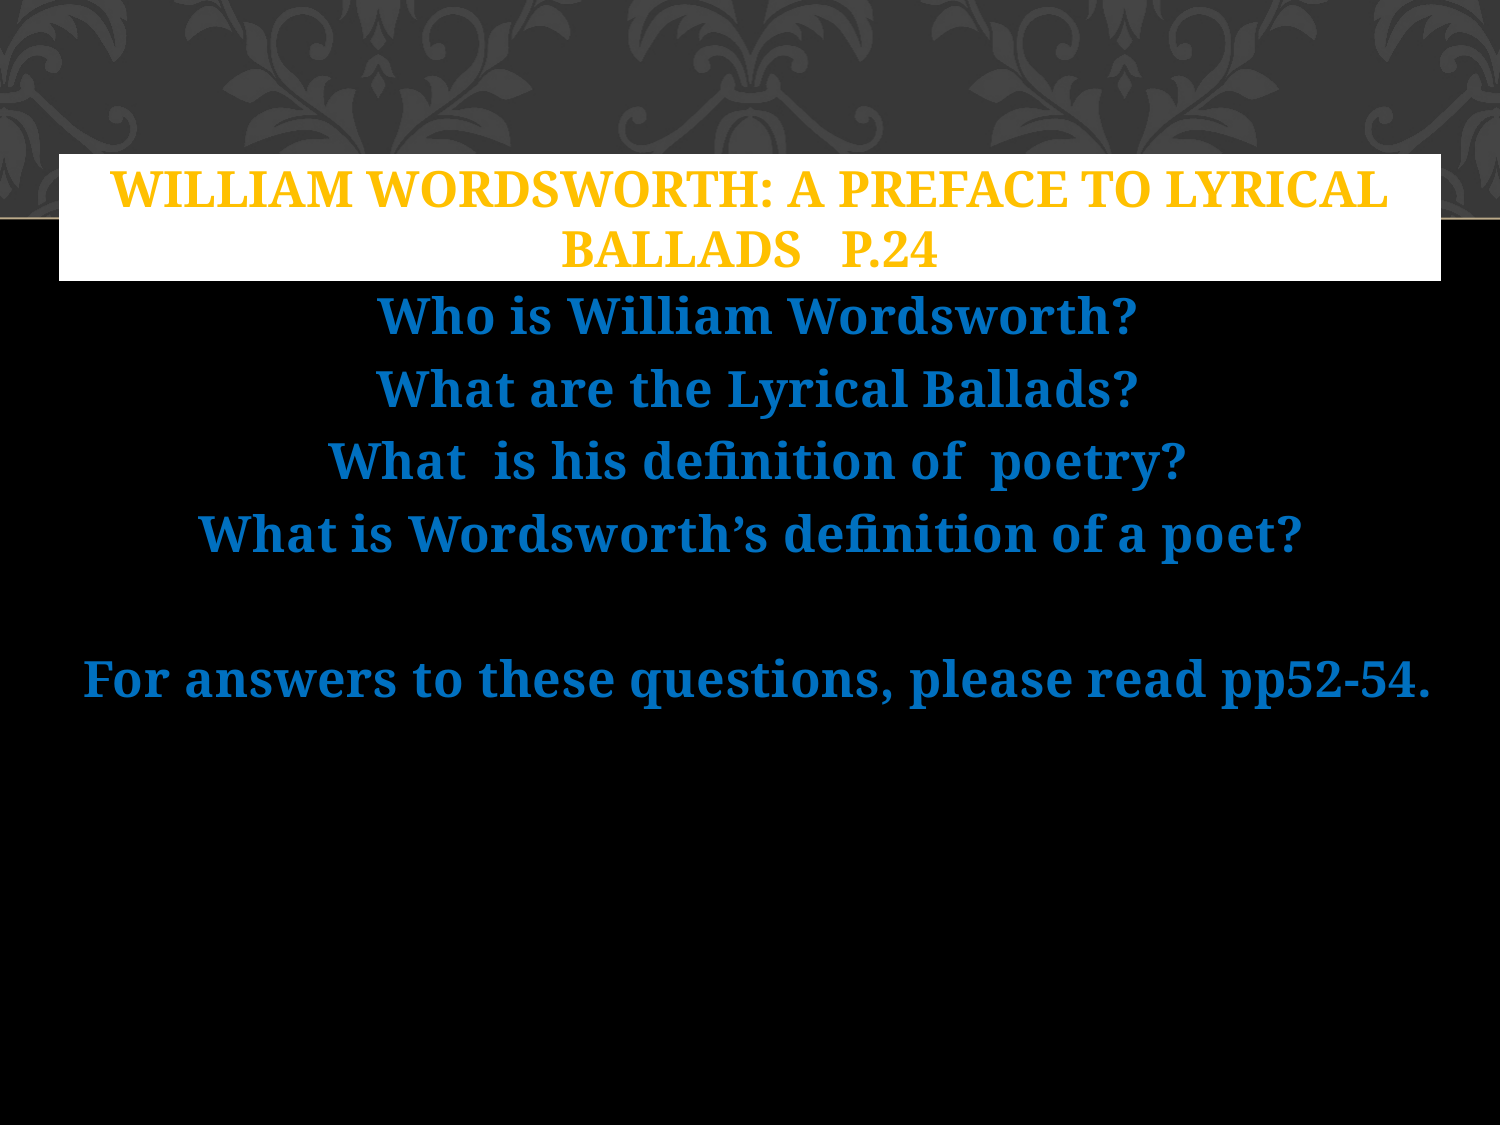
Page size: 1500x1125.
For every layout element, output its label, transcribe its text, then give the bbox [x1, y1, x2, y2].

list Who is William Wordsworth? What are the Lyrical Ballads? What is his definition of poetry? What is Wordsworth’s definition of a poet? For answers to these questions, please read pp52-54. [17, 277, 1500, 1106]
title William Wordsworth: A Preface to Lyrical Ballads p.24 [59, 154, 1441, 281]
